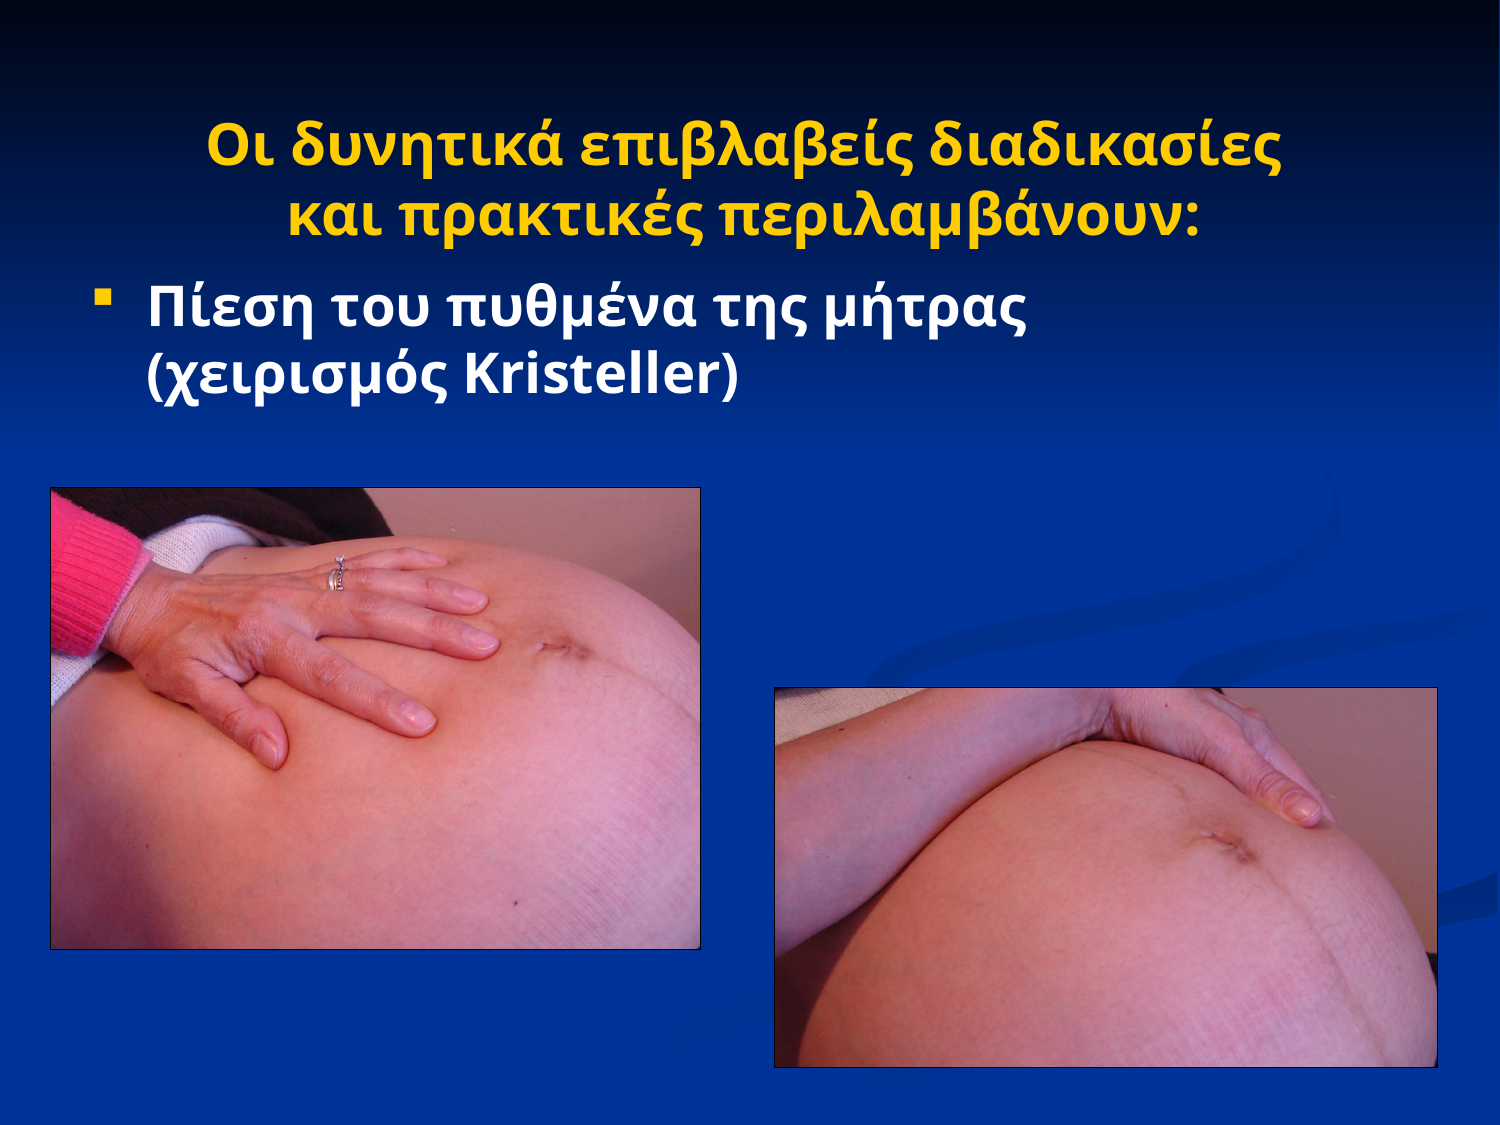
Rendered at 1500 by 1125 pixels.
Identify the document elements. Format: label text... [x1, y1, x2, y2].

picture [49, 487, 701, 950]
text_box Οι δυνητικά επιβλαβείς διαδικασίες και πρακτικές περιλαμβάνουν: [174, 99, 1313, 255]
picture [774, 687, 1438, 1068]
list Πίεση του πυθμένα της μήτρας (χειρισμός Kristeller) [74, 262, 1188, 388]
